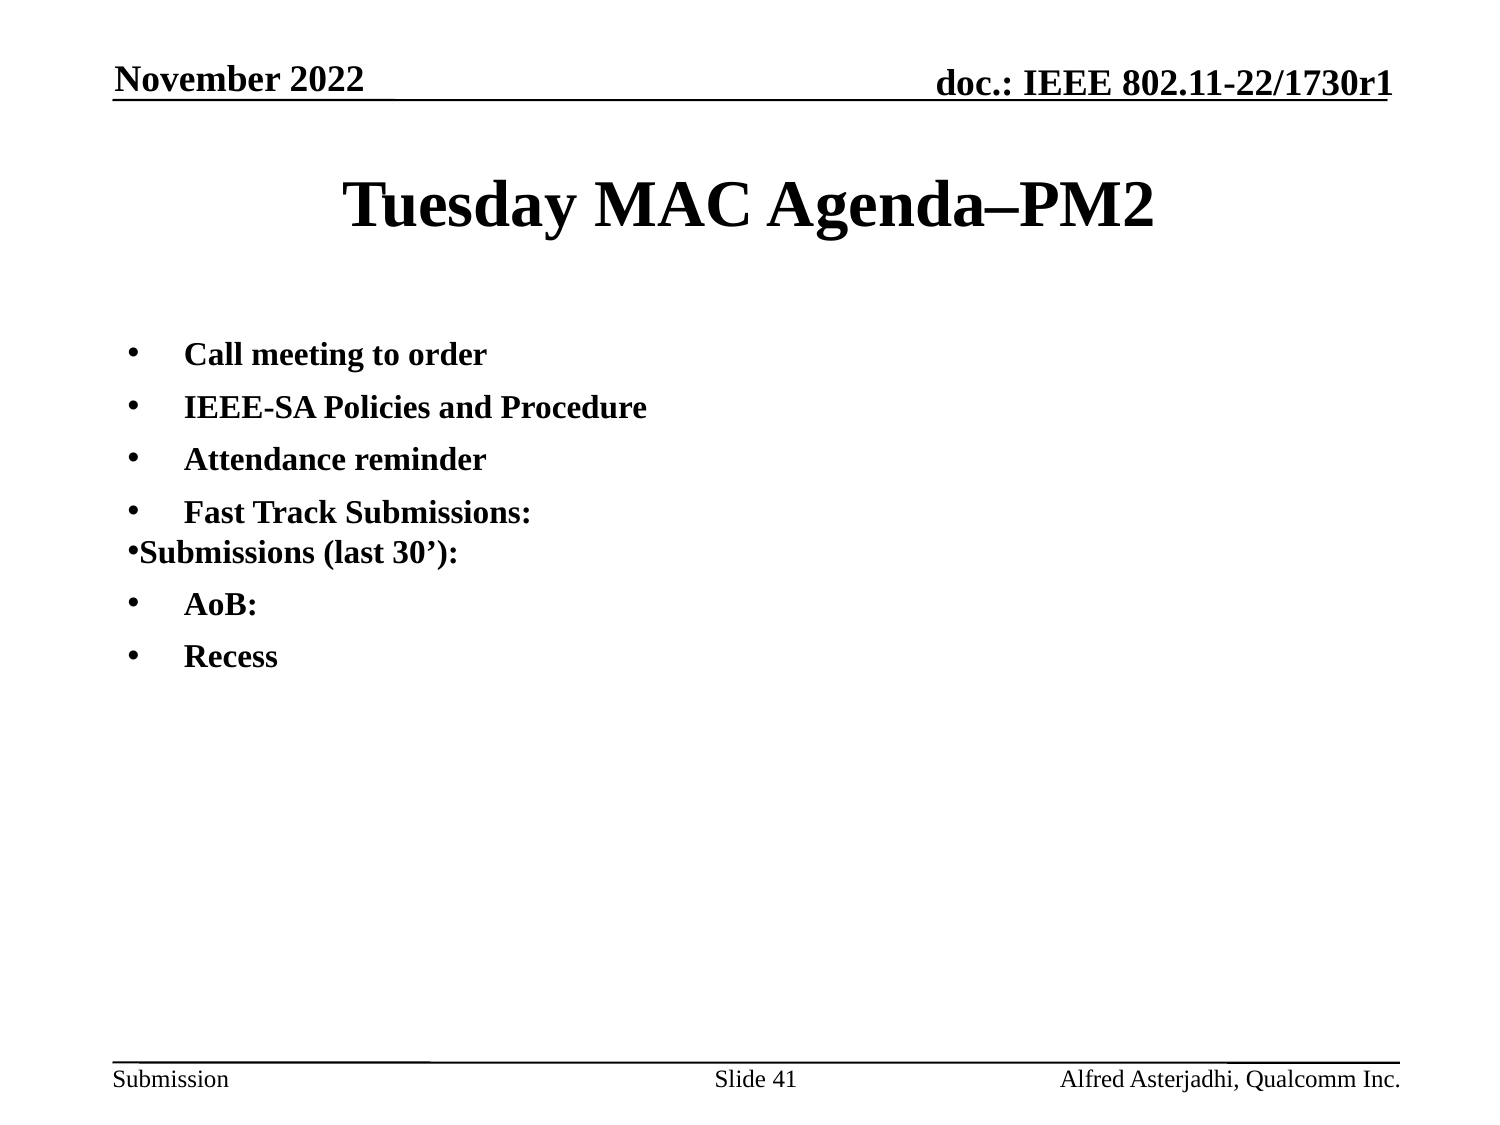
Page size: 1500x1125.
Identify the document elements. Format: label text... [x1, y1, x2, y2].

title Tuesday MAC Agenda–PM2 [112, 112, 1388, 288]
list Call meeting to order IEEE-SA Policies and Procedure Attendance reminder Fast Track Submissions: Submissions (last 30’): AoB: Recess [112, 324, 1388, 1063]
footer Alfred Asterjadhi, Qualcomm Inc. [878, 1061, 1402, 1093]
slide_number Slide 41 [712, 1061, 800, 1123]
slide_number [114, 54, 423, 100]
